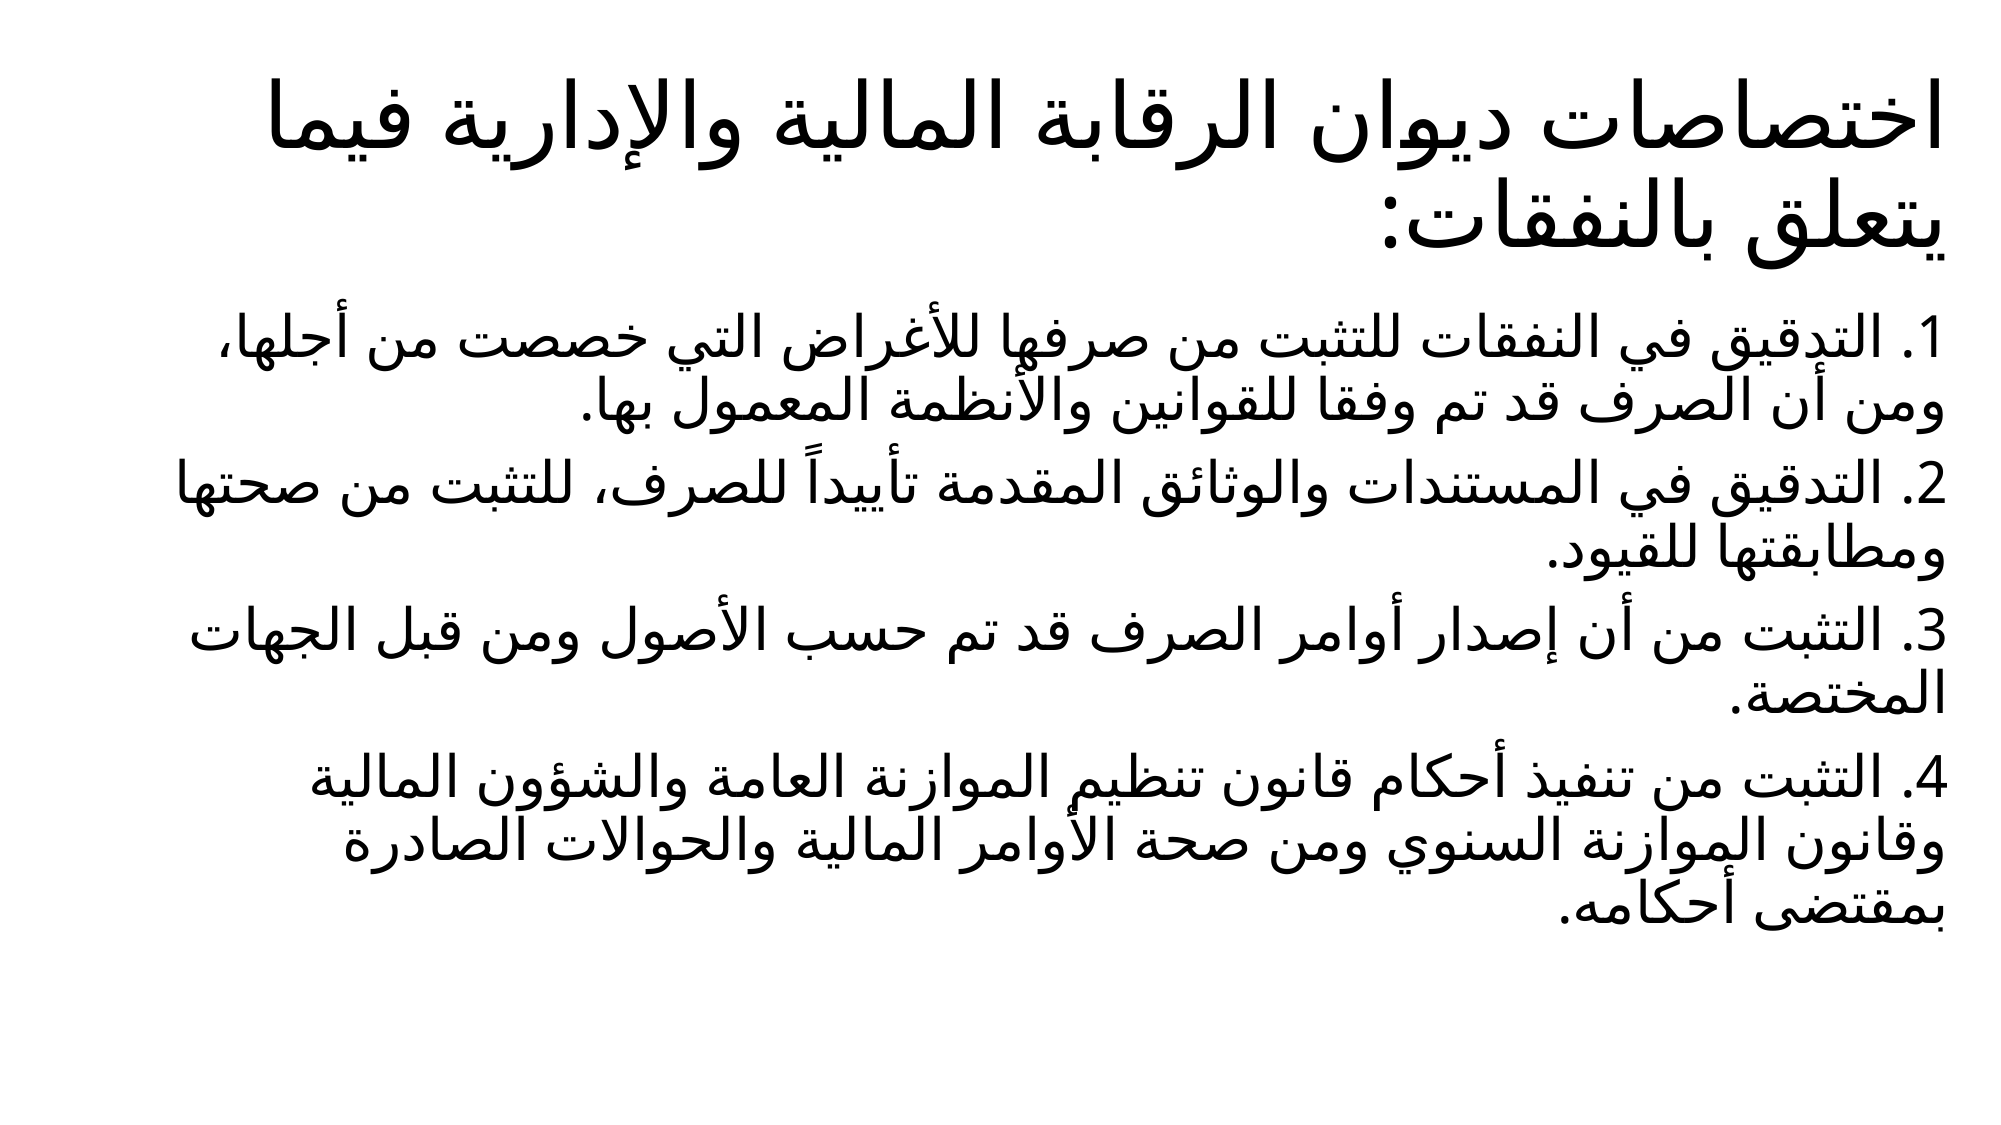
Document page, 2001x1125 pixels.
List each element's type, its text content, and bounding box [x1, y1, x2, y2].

title اختصاصات ديوان الرقابة المالية والإدارية فيما يتعلق بالنفقات: [54, 59, 1964, 278]
list 1. التدقيق في النفقات للتثبت من صرفها للأغراض التي خصصت من أجلها، ومن أن الصرف قد تم وفقا للقوانين والأنظمة المعمول بها. 2. التدقيق في المستندات والوثائق المقدمة تأييداً للصرف، للتثبت من صحتها ومطابقتها للقيود. 3. التثبت من أن إصدار أوامر الصرف قد تم حسب الأصول ومن قبل الجهات المختصة. 4. التثبت من تنفيذ أحكام قانون تنظيم الموازنة العامة والشؤون المالية وقانون الموازنة السنوي ومن صحة الأوامر المالية والحوالات الصادرة بمقتضى أحكامه. [137, 299, 1964, 1014]
